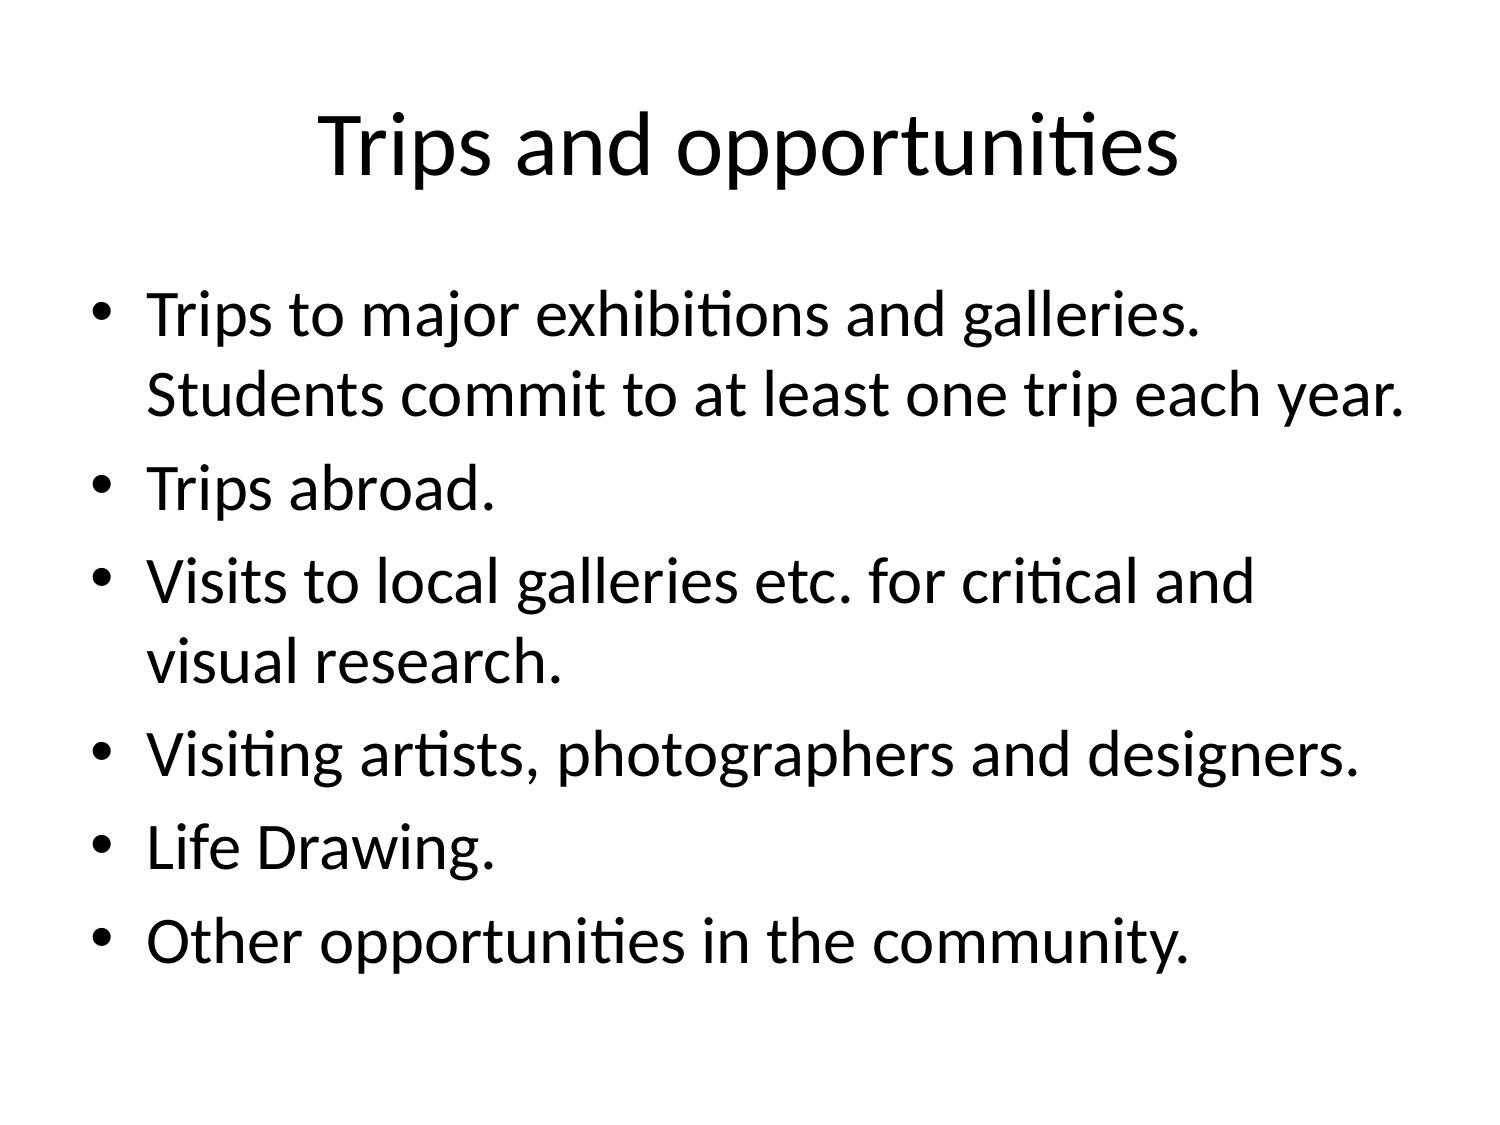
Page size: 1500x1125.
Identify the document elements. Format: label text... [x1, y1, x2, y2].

list Trips to major exhibitions and galleries. Students commit to at least one trip each year. Trips abroad. Visits to local galleries etc. for critical and visual research. Visiting artists, photographers and designers. Life Drawing. Other opportunities in the community. [75, 262, 1425, 1005]
title Trips and opportunities [75, 45, 1425, 233]
